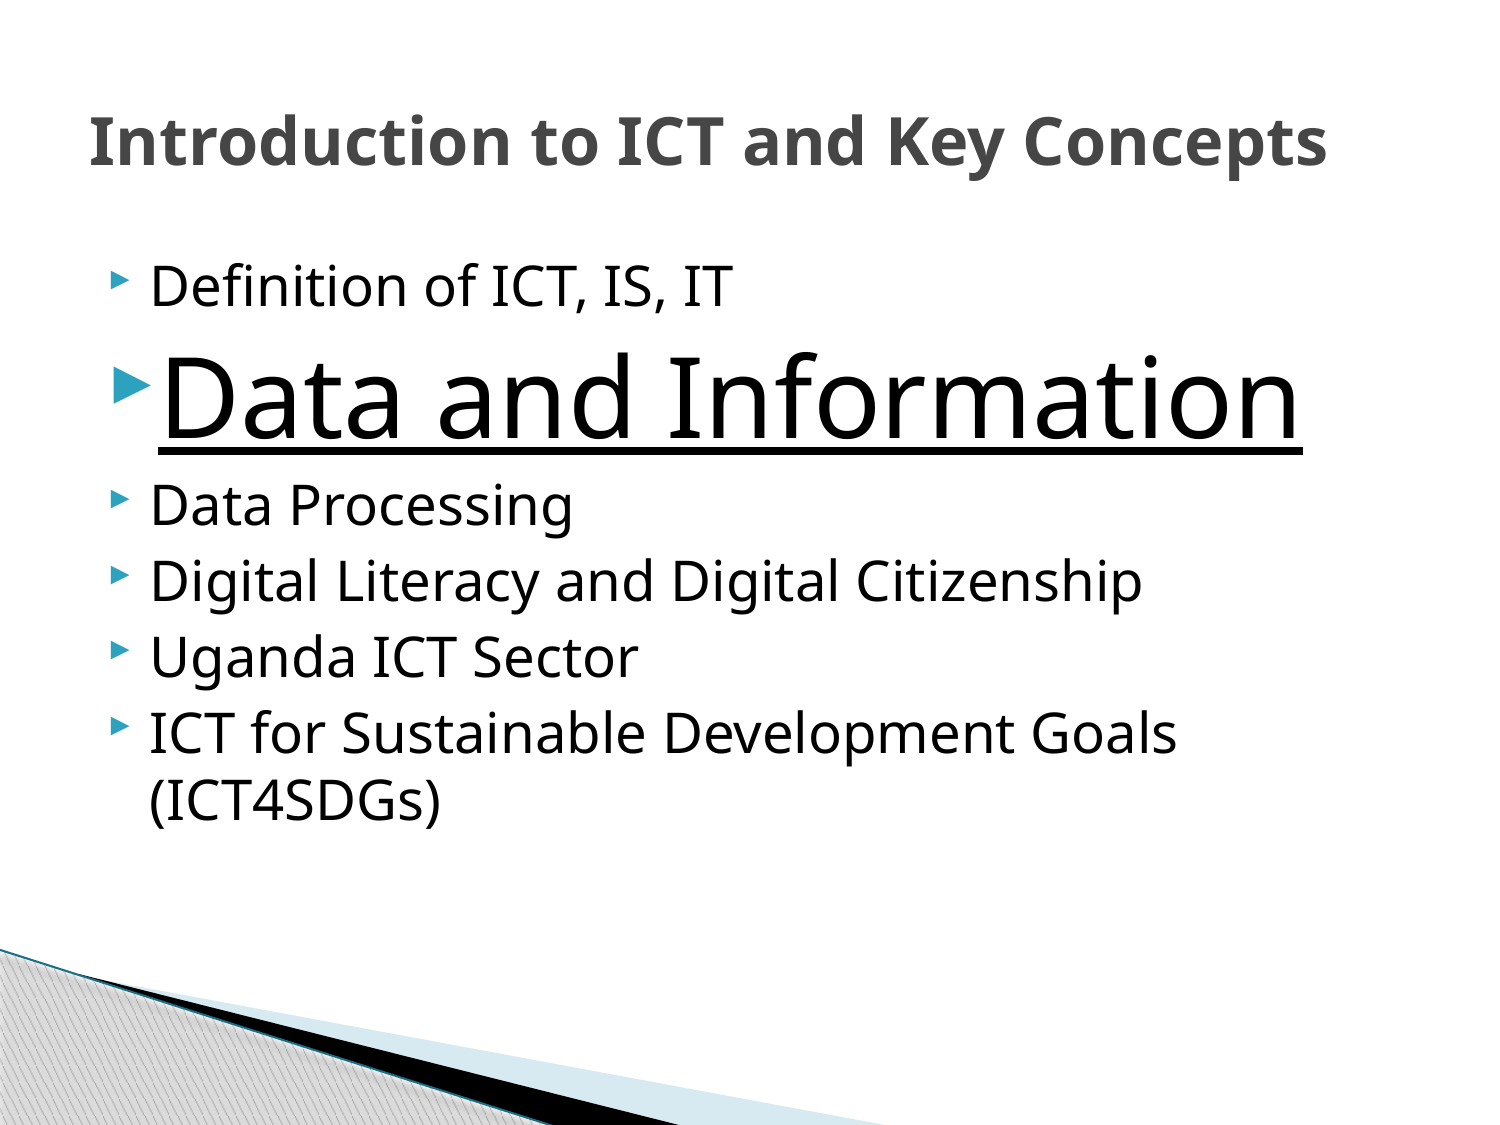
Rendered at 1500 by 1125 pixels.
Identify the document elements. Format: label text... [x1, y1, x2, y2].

list Definition of ICT, IS, IT Data and Information Data Processing Digital Literacy and Digital Citizenship Uganda ICT Sector ICT for Sustainable Development Goals (ICT4SDGs) [75, 243, 1425, 986]
title Introduction to ICT and Key Concepts [75, 45, 1425, 233]
